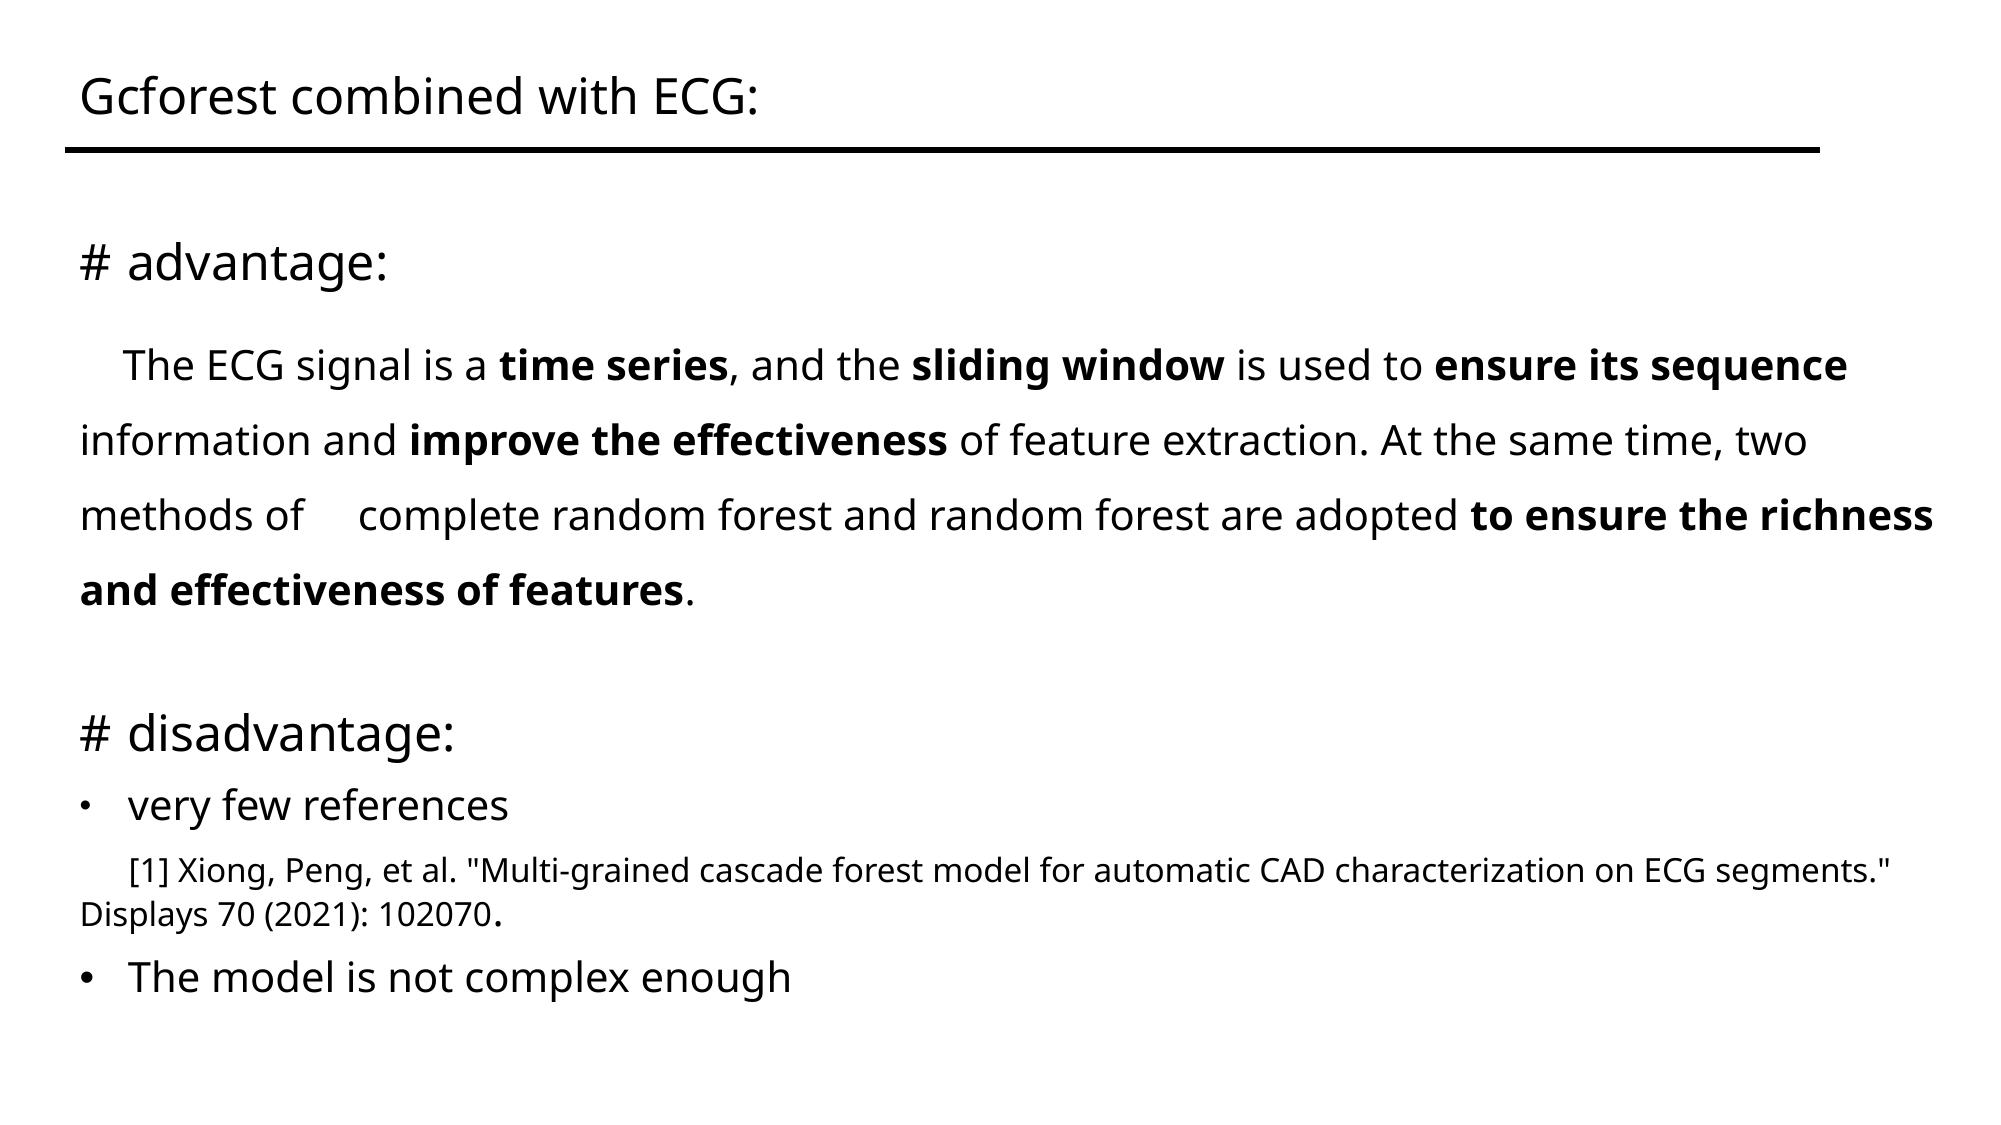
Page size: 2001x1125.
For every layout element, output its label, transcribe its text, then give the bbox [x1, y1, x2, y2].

list Gcforest combined with ECG: # advantage: The ECG signal is a time series, and the sliding window is used to ensure its sequence information and improve the effectiveness of feature extraction. At the same time, two methods of complete random forest and random forest are adopted to ensure the richness and effectiveness of features. # disadvantage: very few references [1] Xiong, Peng, et al. "Multi-grained cascade forest model for automatic CAD characterization on ECG segments." Displays 70 (2021): 102070. The model is not complex enough [64, 63, 2000, 1048]
